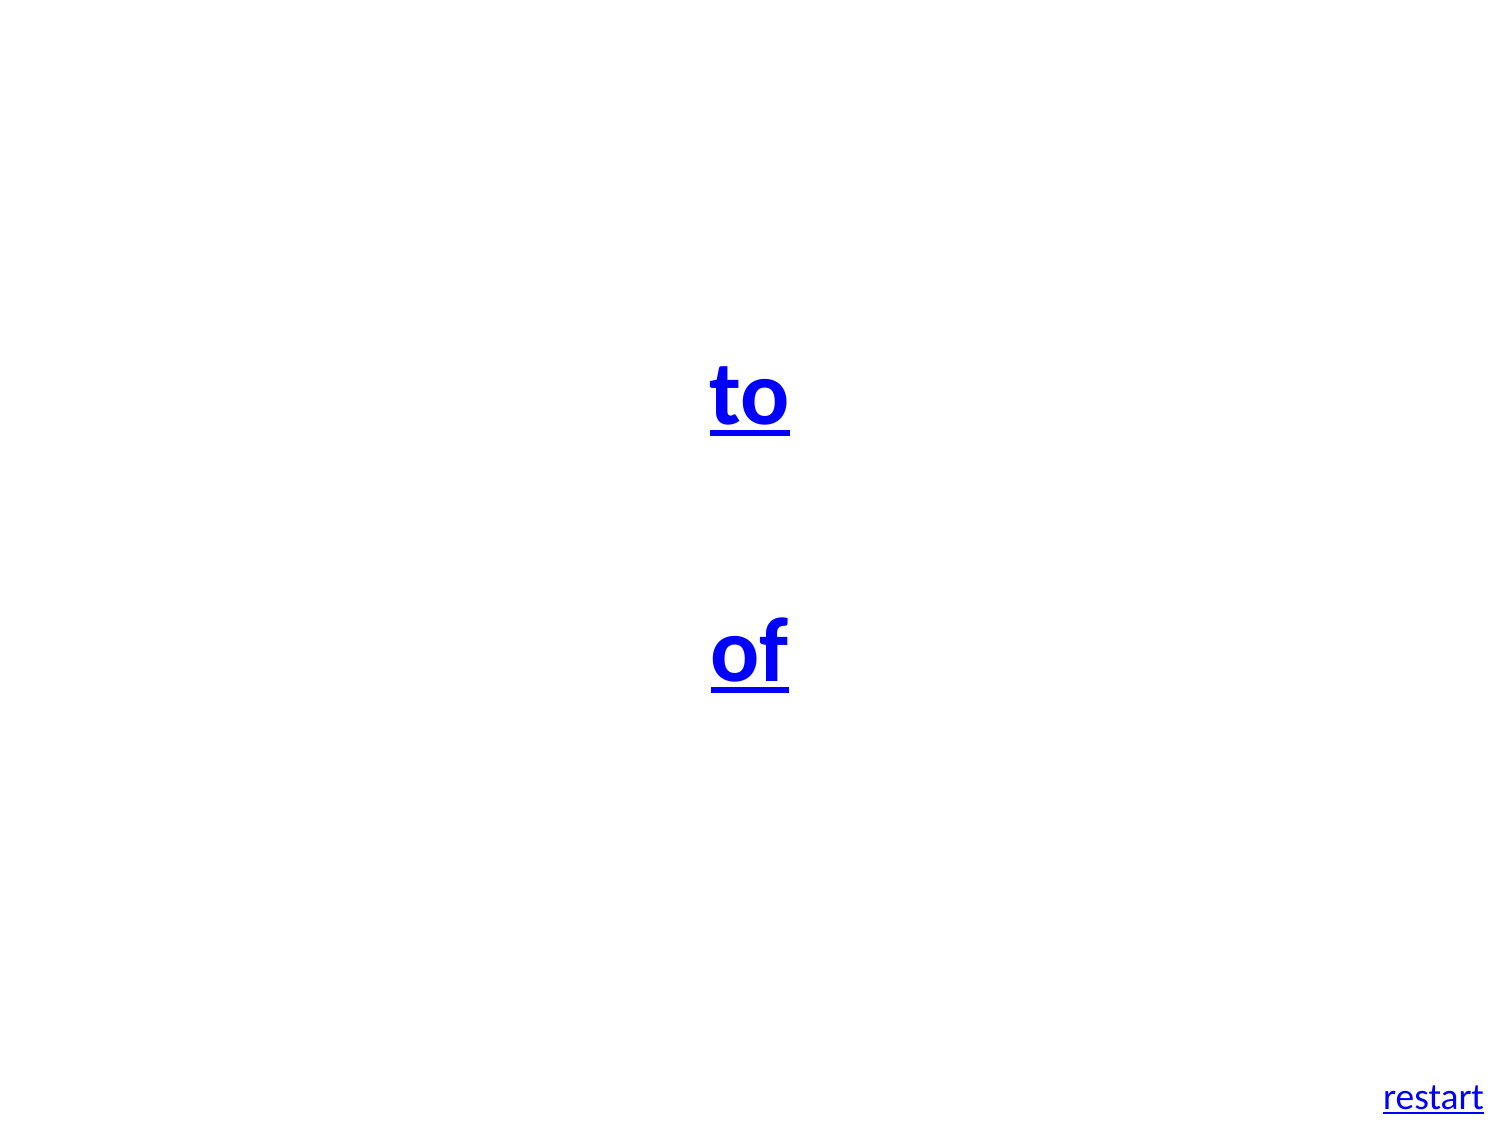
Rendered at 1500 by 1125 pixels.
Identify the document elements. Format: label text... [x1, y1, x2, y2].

list to of [75, 324, 1425, 1005]
